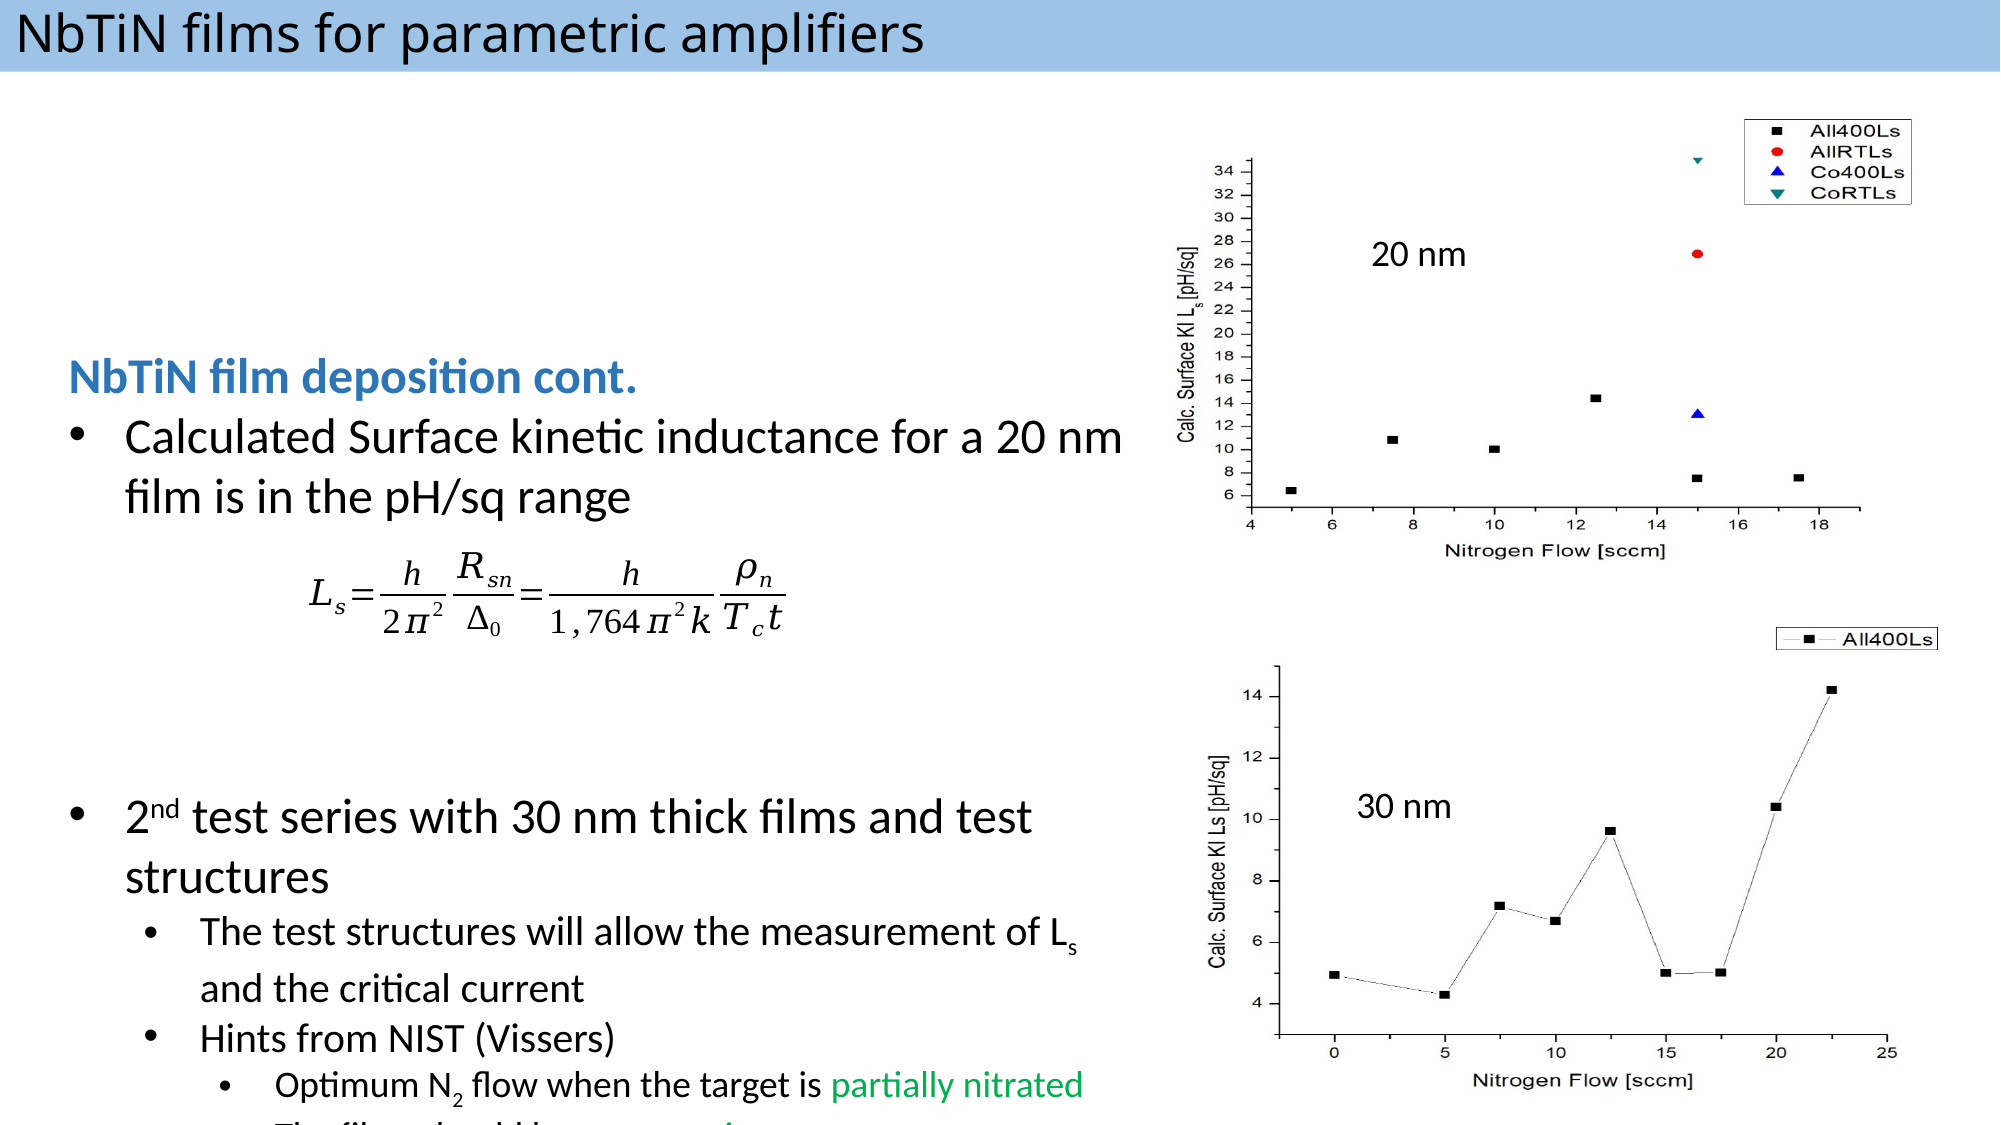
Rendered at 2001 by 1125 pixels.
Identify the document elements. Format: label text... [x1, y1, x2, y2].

text_box NbTiN film deposition cont. Calculated Surface kinetic inductance for a 20 nm film is in the pH/sq range 2nd test series with 30 nm thick films and test structures The test structures will allow the measurement of Ls and the critical current Hints from NIST (Vissers) Optimum N2 flow when the target is partially nitrated The films should be compressive [53, 336, 1156, 1125]
picture [1125, 86, 1983, 1125]
text_box NbTiN films for parametric amplifiers [0, 0, 2000, 72]
